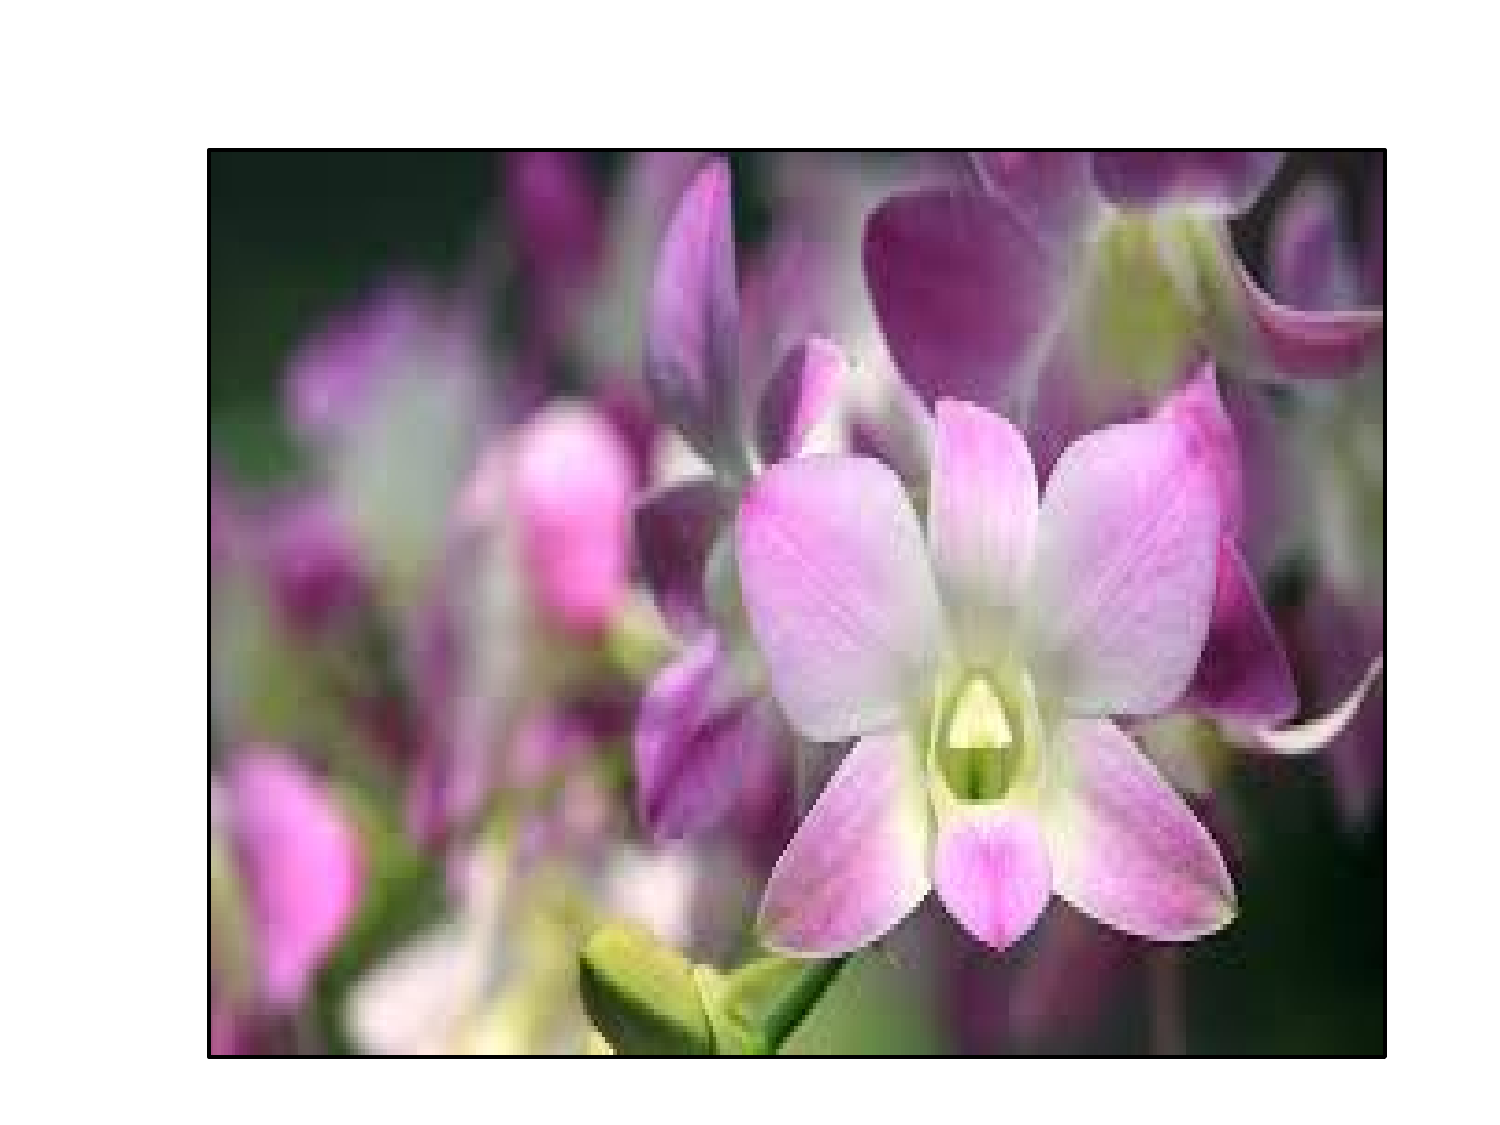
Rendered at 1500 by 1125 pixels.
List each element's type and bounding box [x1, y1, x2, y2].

picture [210, 152, 1383, 1055]
